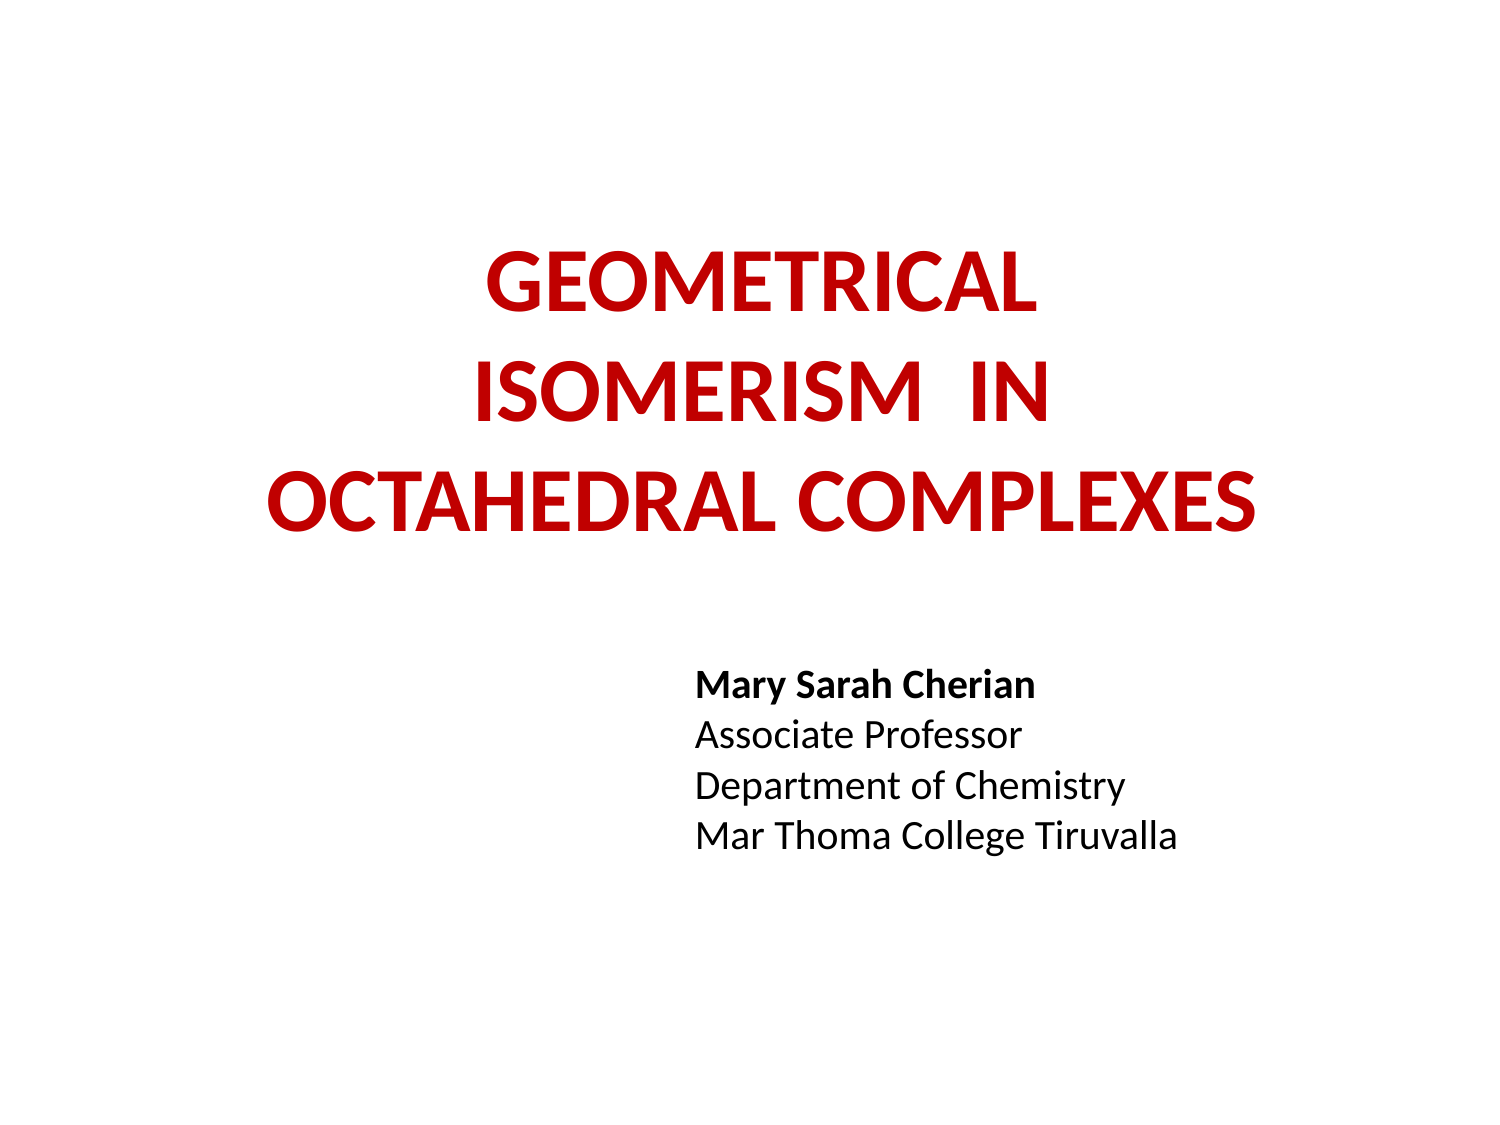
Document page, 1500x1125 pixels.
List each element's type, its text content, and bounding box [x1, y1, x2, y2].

text_box Mary Sarah Cherian Associate Professor Department of Chemistry Mar Thoma College Tiruvalla [680, 649, 1288, 865]
subtitle GEOMETRICAL ISOMERISM IN OCTAHEDRAL COMPLEXES [237, 212, 1288, 650]
